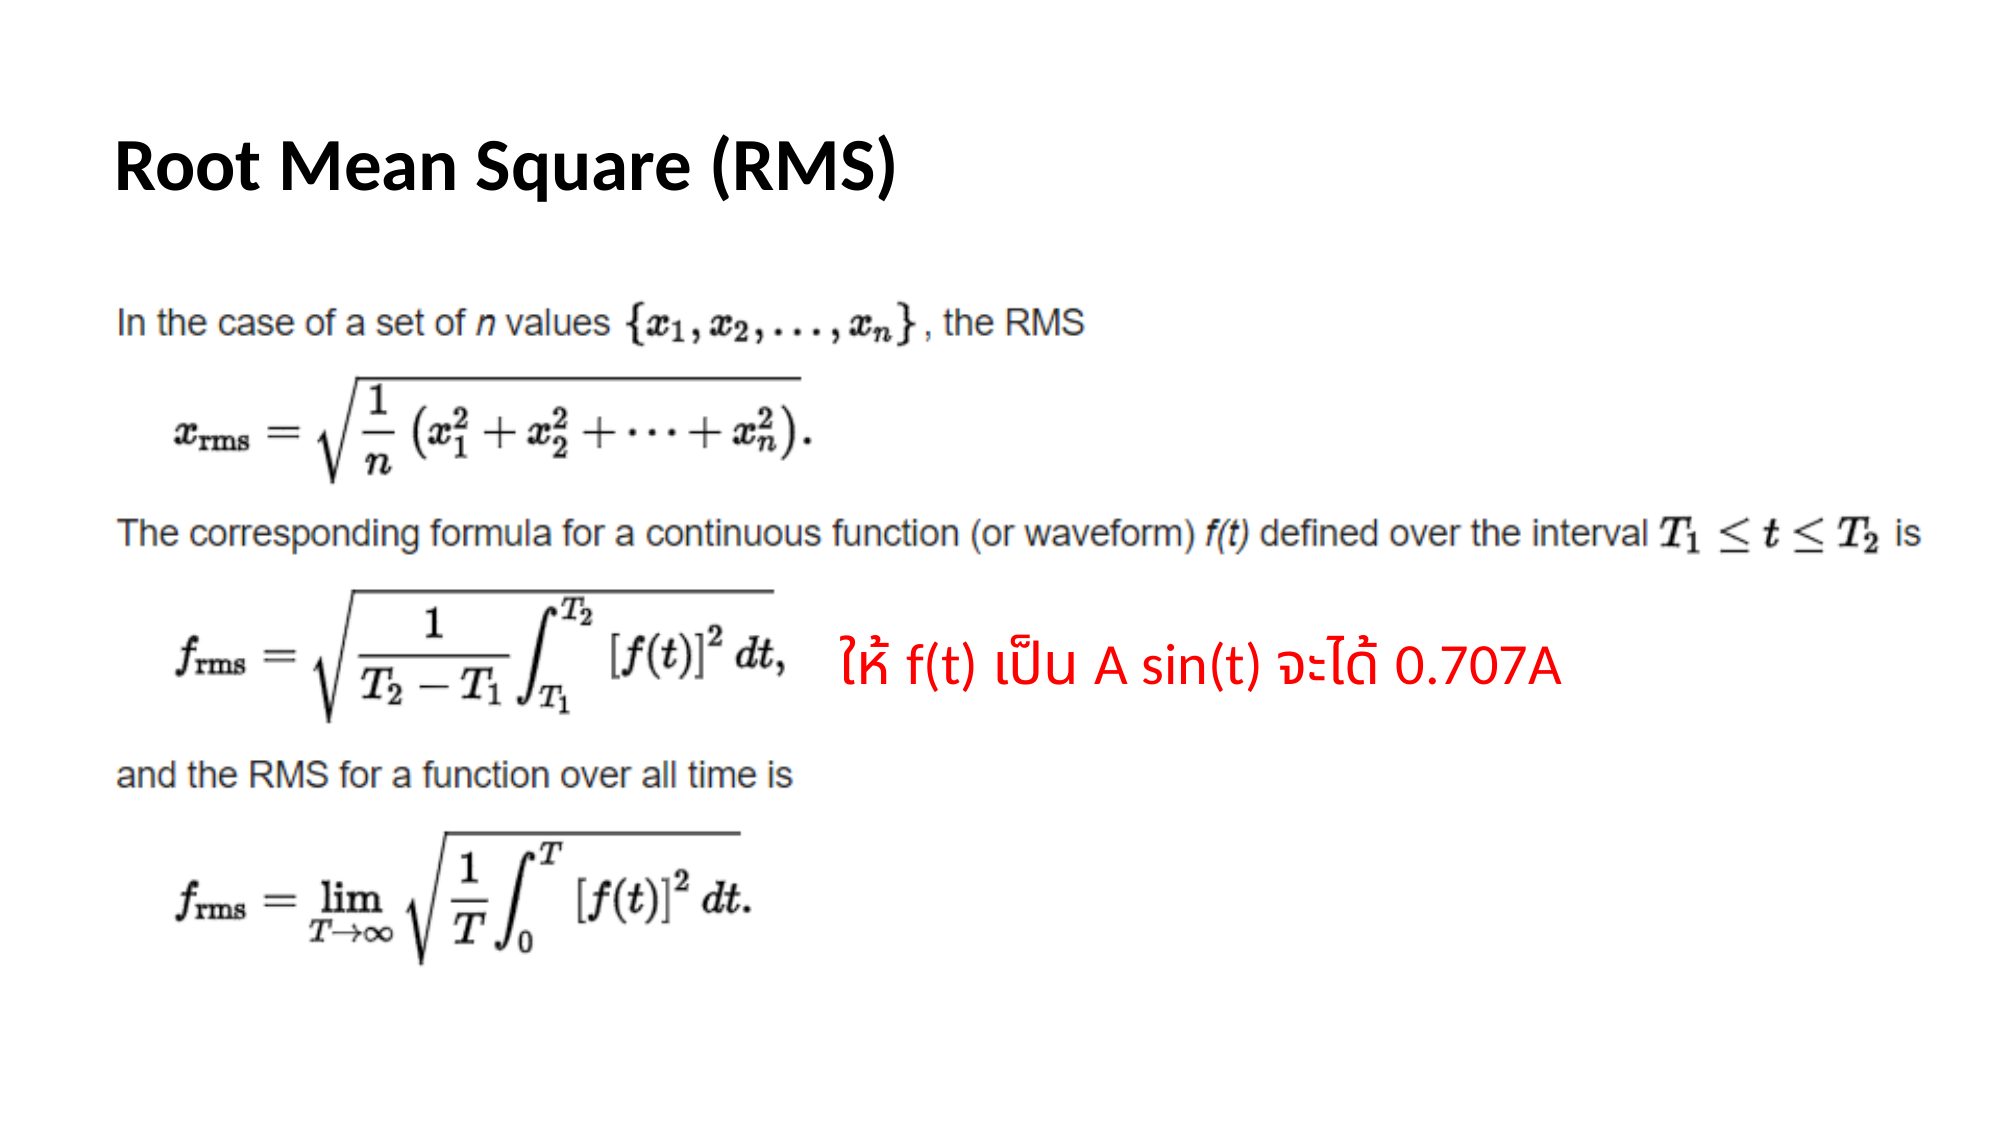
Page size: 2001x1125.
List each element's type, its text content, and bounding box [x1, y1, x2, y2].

picture [95, 288, 1940, 983]
text_box Root Mean Square (RMS) [99, 107, 915, 213]
